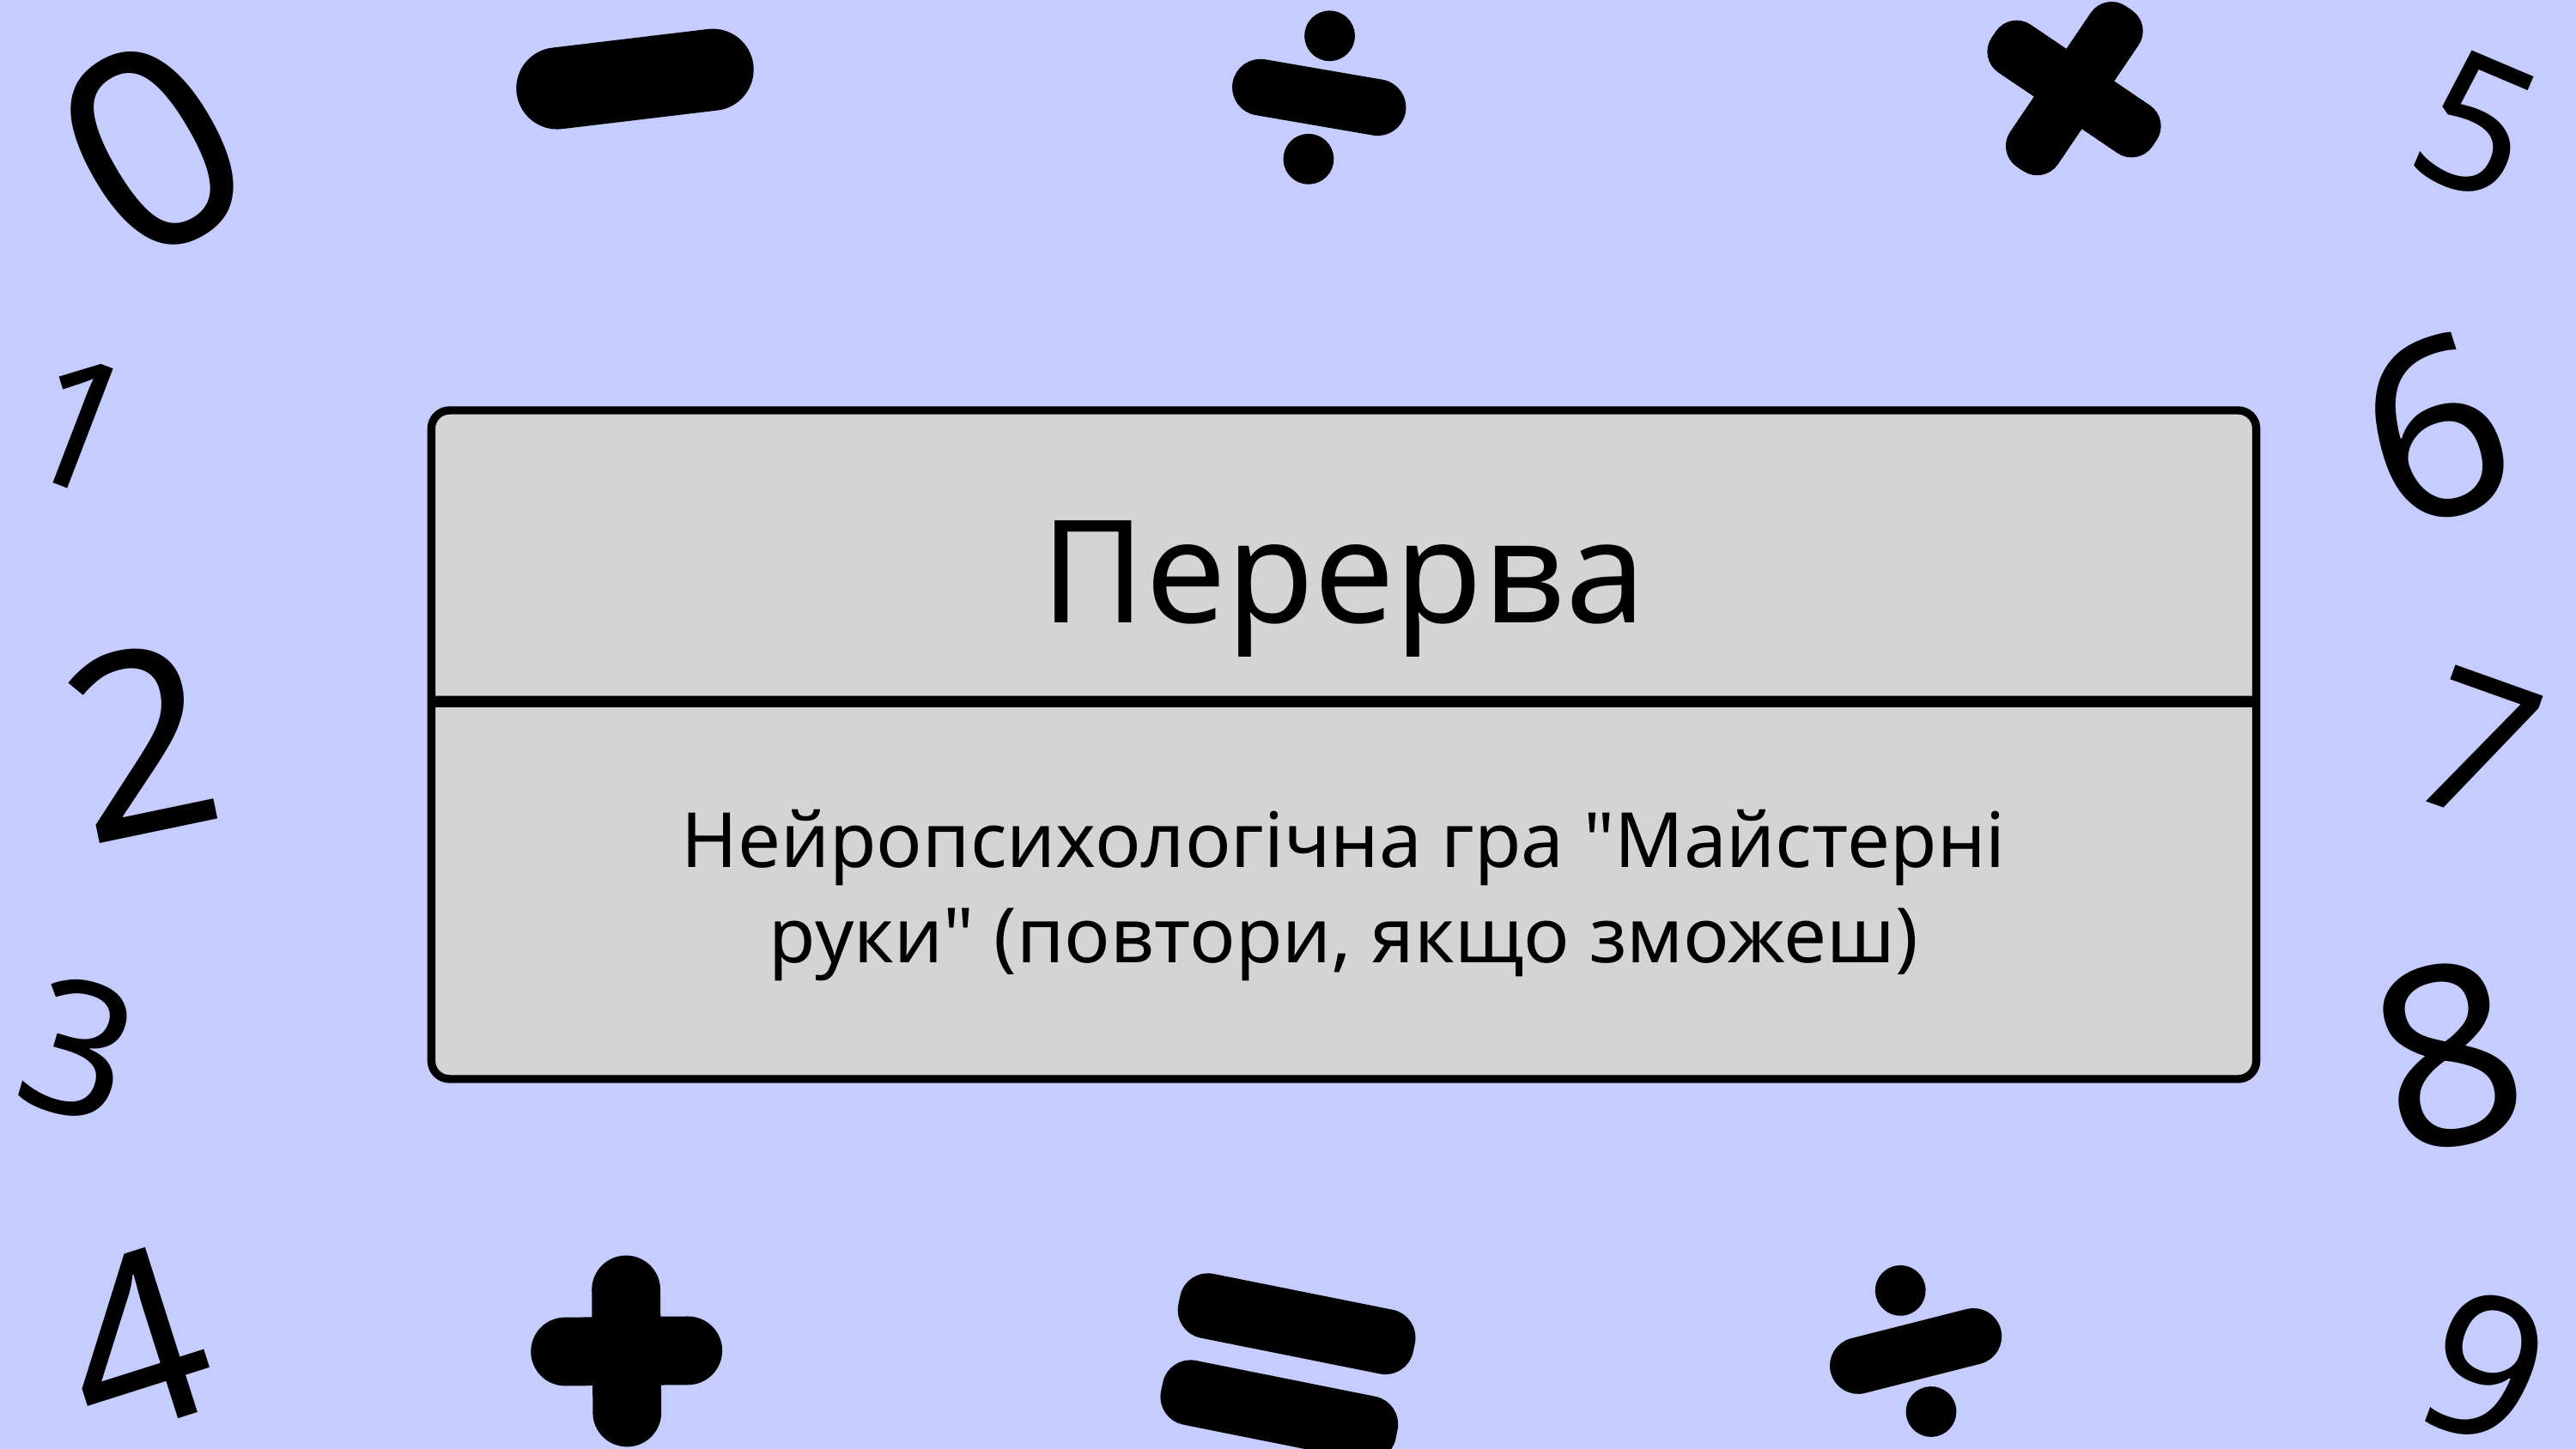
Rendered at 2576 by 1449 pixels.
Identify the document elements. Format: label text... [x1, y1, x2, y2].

text_box 6 [2251, 215, 2576, 602]
text_box 5 [2341, 0, 2576, 263]
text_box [1827, 1264, 2004, 1439]
text_box 3 [0, 902, 201, 1165]
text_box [1158, 1271, 1417, 1449]
text_box 0 [0, 0, 324, 336]
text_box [431, 409, 2257, 1080]
text_box 2 [0, 527, 307, 910]
text_box 8 [2310, 852, 2575, 1214]
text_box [533, 1258, 720, 1445]
text_box 7 [2355, 580, 2576, 878]
text_box 9 [2342, 1197, 2576, 1449]
text_box 1 [0, 264, 219, 550]
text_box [1982, 0, 2166, 181]
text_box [1231, 10, 1407, 185]
text_box 4 [0, 1131, 301, 1449]
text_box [519, 40, 751, 117]
